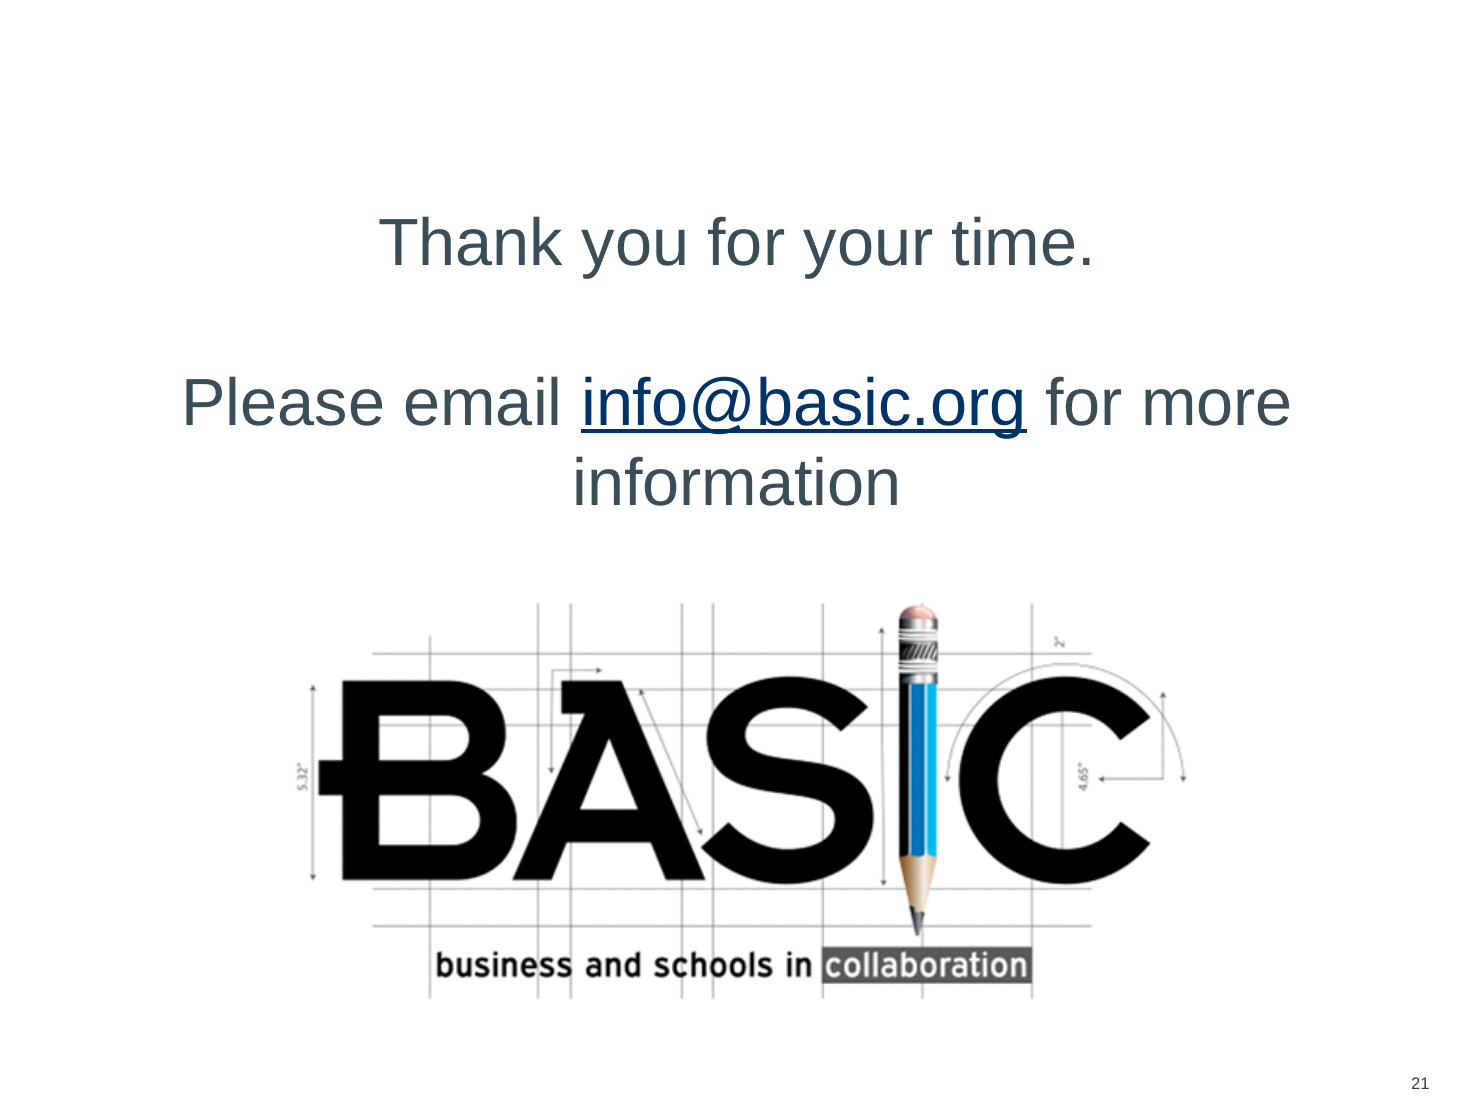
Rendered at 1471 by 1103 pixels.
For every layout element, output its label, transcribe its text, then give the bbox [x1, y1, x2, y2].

title Thank you for your time. Please email info@basic.org for more information [30, 198, 1445, 603]
picture [276, 602, 1198, 1006]
